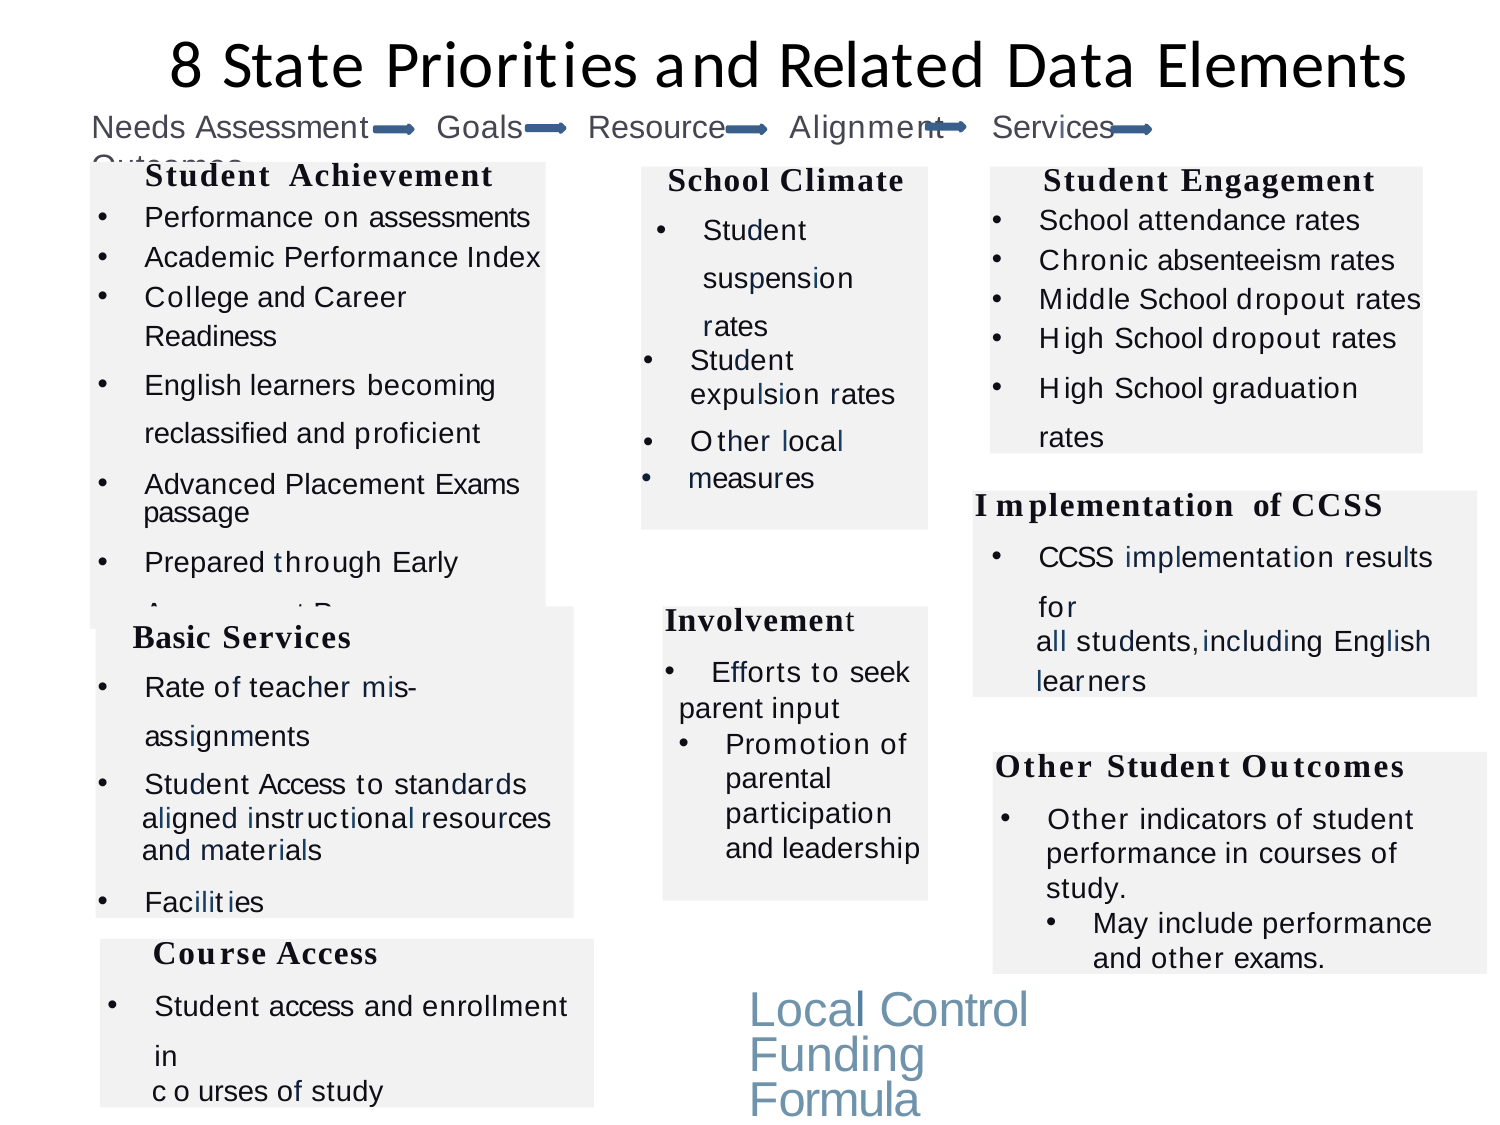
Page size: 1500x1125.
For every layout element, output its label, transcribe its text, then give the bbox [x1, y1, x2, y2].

text_box [372, 123, 415, 135]
text_box Basic Services Rate of teacher mis-assignments Student Access to standards­ aligned instructionalresources and materials Facilities [95, 606, 574, 919]
text_box Student Engagement School attendance rates Chronic absenteeism rates Middle School dropout rates High School dropout rates High School graduation rates [989, 166, 1423, 454]
text_box Needs Assessment Goals Resource Alignment Services Outcomes [89, 106, 1468, 184]
text_box 8 State Priorities and Related Data Elements [40, 27, 1460, 101]
text_box Local Control Funding Formula [746, 990, 1086, 1125]
text_box Involvement Efforts to seek parent input Promotion of parental participation and leadership [662, 606, 928, 901]
text_box School Climate Student suspension rates Student expulsion rates Other local measures [641, 166, 928, 530]
text_box [1110, 123, 1153, 136]
text_box [524, 122, 567, 134]
text_box Student Achievement Performance on assessments Academic Performance Index College and Career Readiness English learners becoming reclassified and proficient Advanced Placement Exams passage Prepared through Early Assessment Program [89, 161, 546, 629]
text_box I mplementation of CCSS CCSS implementation results for all students,including English learners [972, 490, 1478, 697]
text_box Other Student Outcomes Other indicators of student performance in courses of study. May include performance and other exams. [992, 751, 1488, 974]
text_box [725, 123, 768, 135]
text_box Course Access Student access and enrollment in c o urses of study [99, 938, 594, 1108]
text_box [924, 121, 967, 133]
